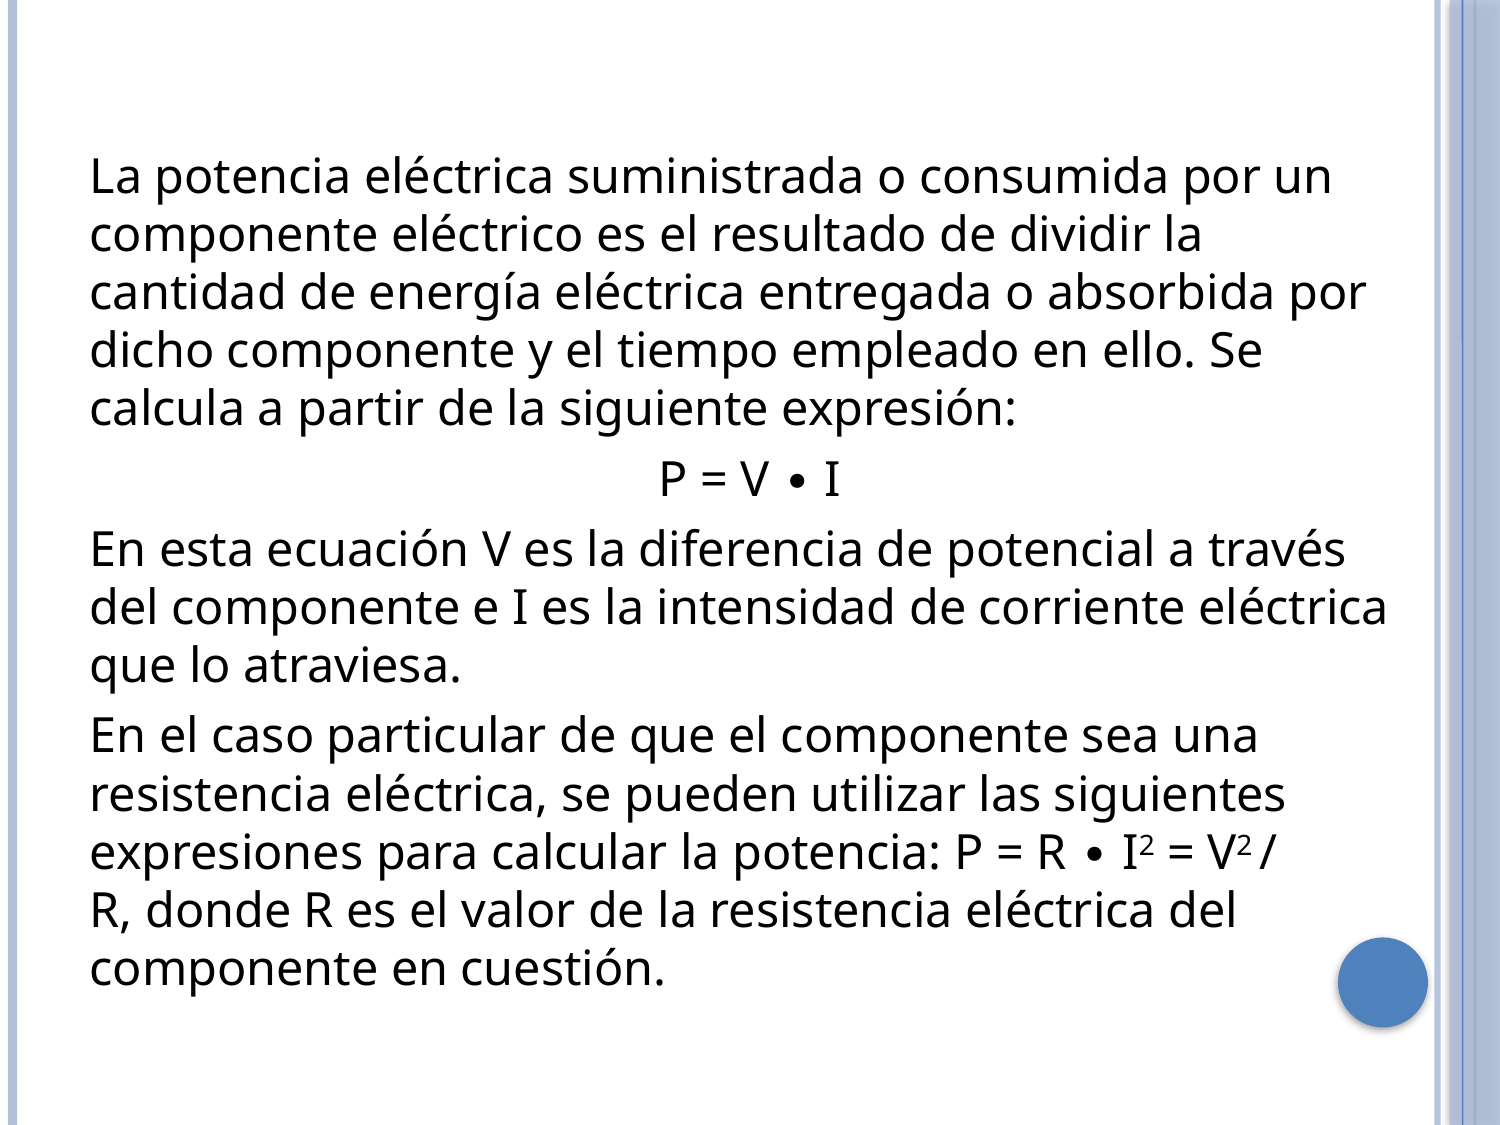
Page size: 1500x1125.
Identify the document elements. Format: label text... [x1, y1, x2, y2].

list La potencia eléctrica suministrada o consumida por un componente eléctrico es el resultado de dividir la cantidad de energía eléctrica entregada o absorbida por dicho componente y el tiempo empleado en ello. Se calcula a partir de la siguiente expresión: P = V ∙ I En esta ecuación V es la diferencia de potencial a través del componente e I es la intensidad de corriente eléctrica que lo atraviesa. En el caso particular de que el componente sea una resistencia eléctrica, se pueden utilizar las siguientes expresiones para calcular la potencia: P = R ∙ I2 = V2 / R, donde R es el valor de la resistencia eléctrica del componente en cuestión. [75, 137, 1425, 1005]
